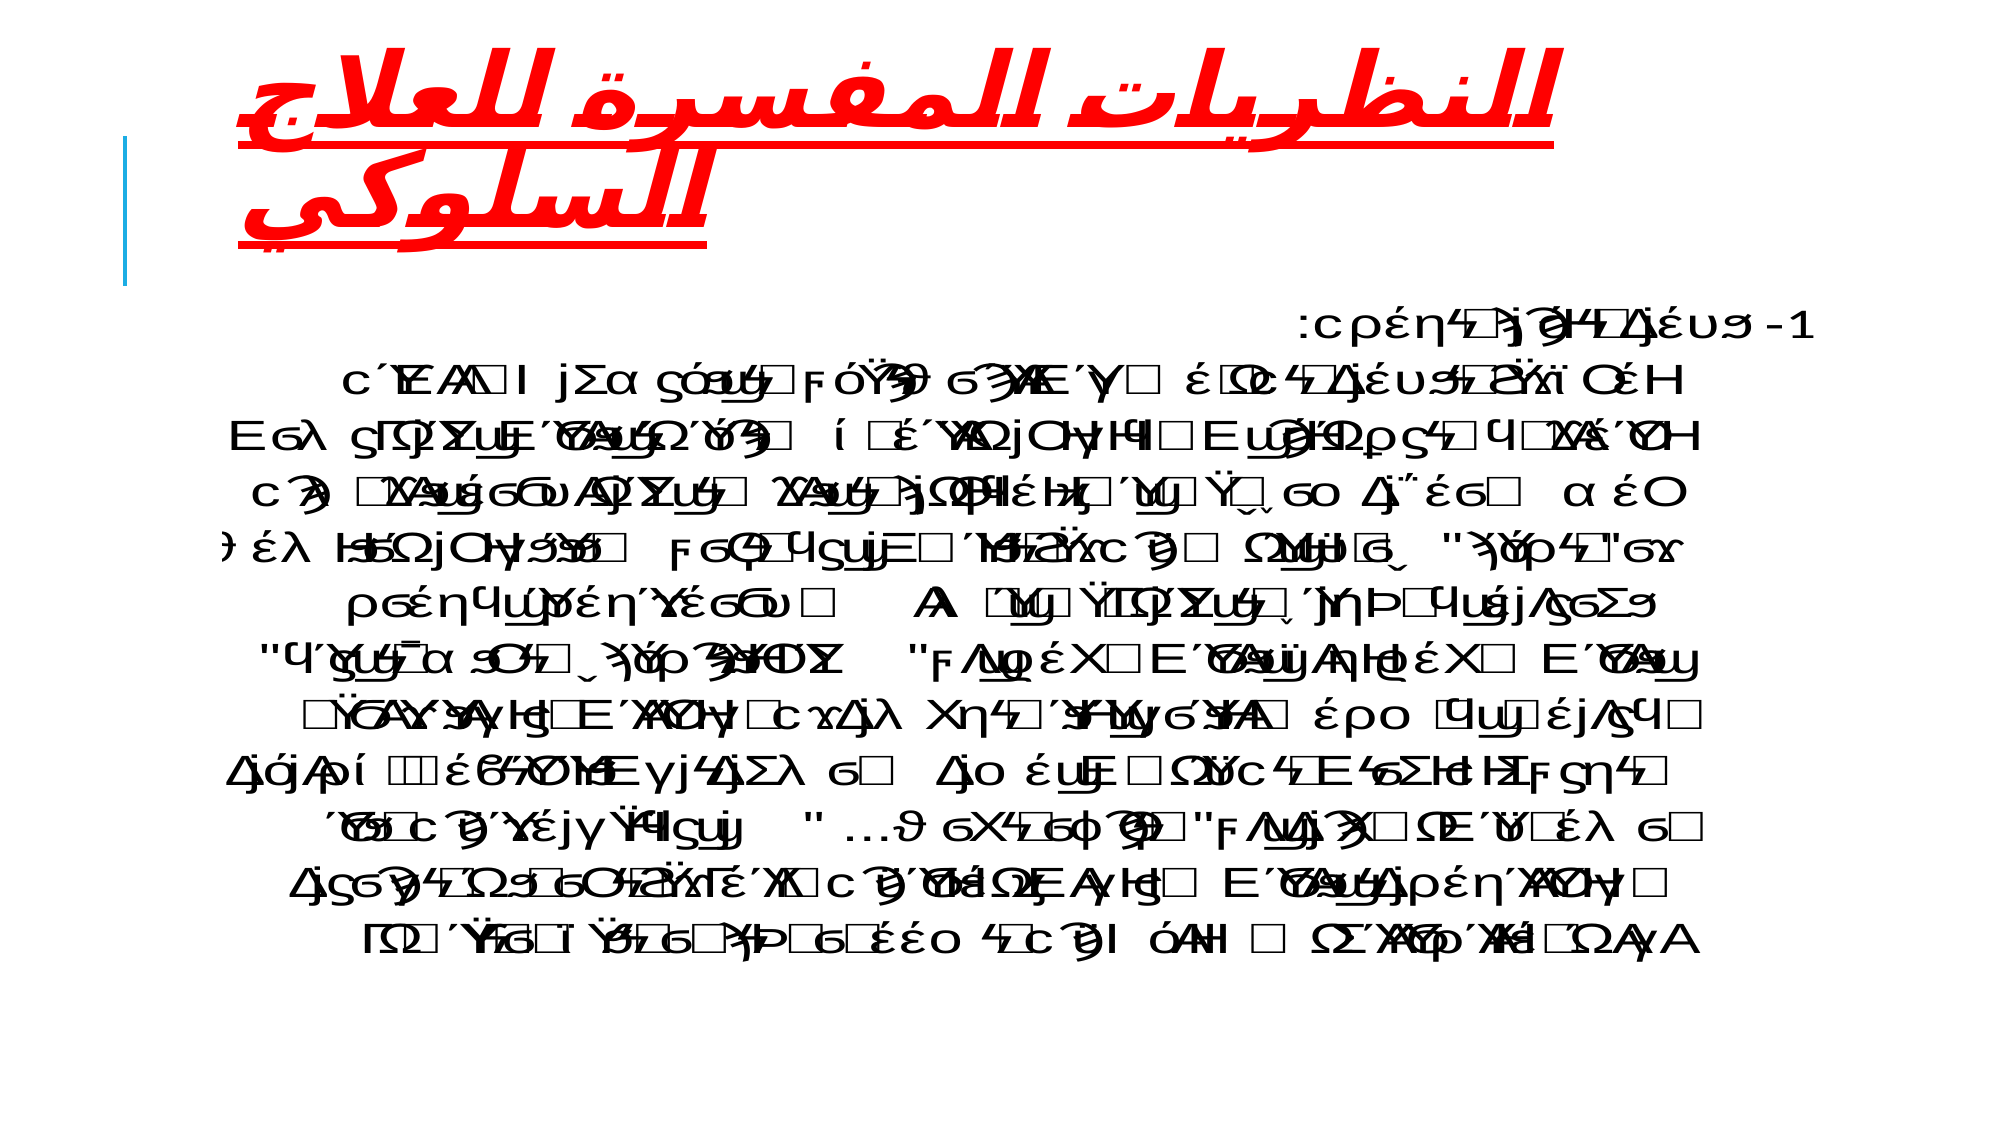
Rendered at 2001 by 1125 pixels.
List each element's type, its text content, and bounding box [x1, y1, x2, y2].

picture [222, 298, 1818, 994]
title النظريات المفسرة للعلاج السلوكي [222, 24, 1818, 271]
